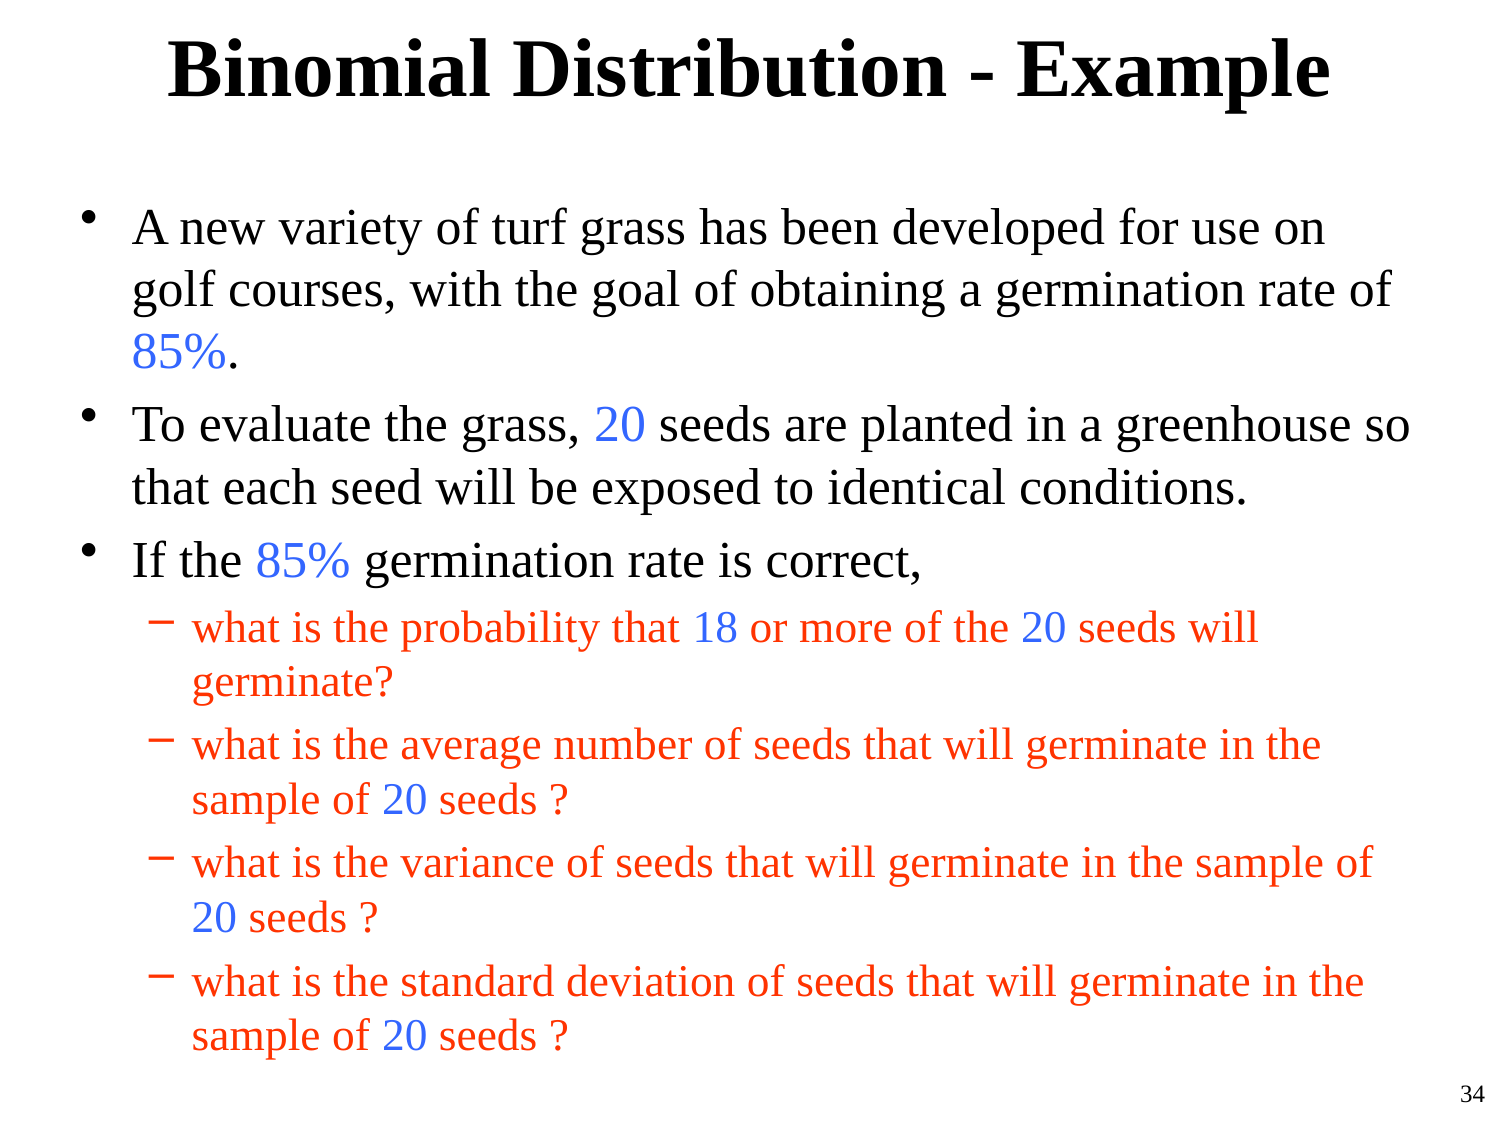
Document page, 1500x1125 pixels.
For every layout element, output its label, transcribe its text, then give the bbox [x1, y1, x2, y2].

list A new variety of turf grass has been developed for use on golf courses, with the goal of obtaining a germination rate of 85%. To evaluate the grass, 20 seeds are planted in a greenhouse so that each seed will be exposed to identical conditions. If the 85% germination rate is correct, what is the probability that 18 or more of the 20 seeds will germinate? what is the average number of seeds that will germinate in the sample of 20 seeds ? what is the variance of seeds that will germinate in the sample of 20 seeds ? what is the standard deviation of seeds that will germinate in the sample of 20 seeds ? [64, 184, 1436, 1071]
title Binomial Distribution - Example [0, 0, 1500, 126]
slide_number 34 [1186, 1069, 1500, 1125]
